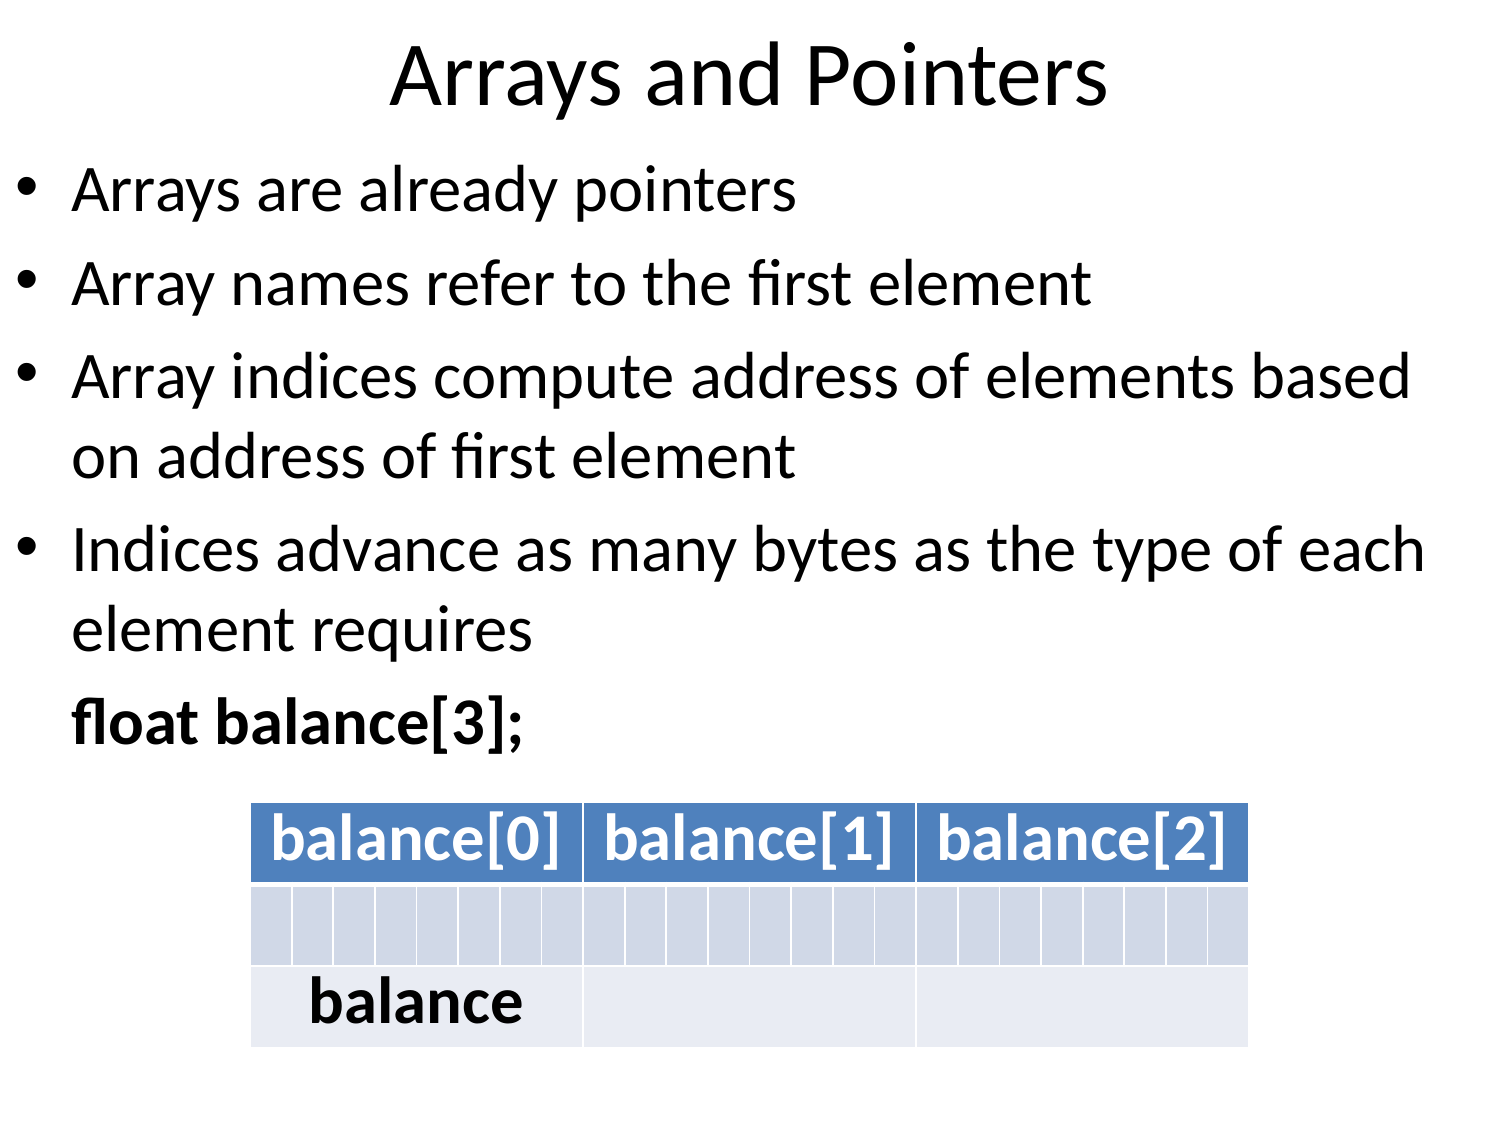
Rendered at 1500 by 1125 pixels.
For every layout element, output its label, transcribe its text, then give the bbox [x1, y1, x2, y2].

table_cell [667, 887, 707, 965]
table_cell [834, 887, 874, 965]
table_header balance[2] [917, 803, 1248, 882]
table_cell [917, 887, 957, 965]
table_cell [709, 887, 749, 965]
table_cell [1000, 887, 1040, 965]
title Arrays and Pointers [0, 0, 1500, 137]
table_cell [750, 887, 790, 965]
table_cell [792, 887, 832, 965]
table_header balance[0] [251, 803, 582, 882]
table_cell [875, 887, 915, 965]
table_cell [584, 967, 915, 1047]
table_cell [1208, 887, 1248, 965]
table_cell [1084, 887, 1123, 965]
table_cell [959, 887, 999, 965]
table_cell [542, 887, 582, 965]
list Arrays are already pointers Array names refer to the first element Array indices compute address of elements based on address of first element Indices advance as many bytes as the type of each element requires float balance[3]; [0, 137, 1500, 1125]
table_cell [626, 887, 665, 965]
table_cell [251, 887, 291, 965]
table_cell [1042, 887, 1082, 965]
table_cell [293, 887, 332, 965]
table_cell [1125, 887, 1165, 965]
table_cell [501, 887, 541, 965]
table_cell [459, 887, 499, 965]
table_header balance[1] [584, 803, 915, 882]
table_cell [917, 967, 1248, 1047]
table_cell [584, 887, 624, 965]
table_cell [334, 887, 374, 965]
table_cell [417, 887, 457, 965]
table_cell balance [251, 967, 582, 1047]
table_cell [376, 887, 416, 965]
table_cell [1167, 887, 1207, 965]
